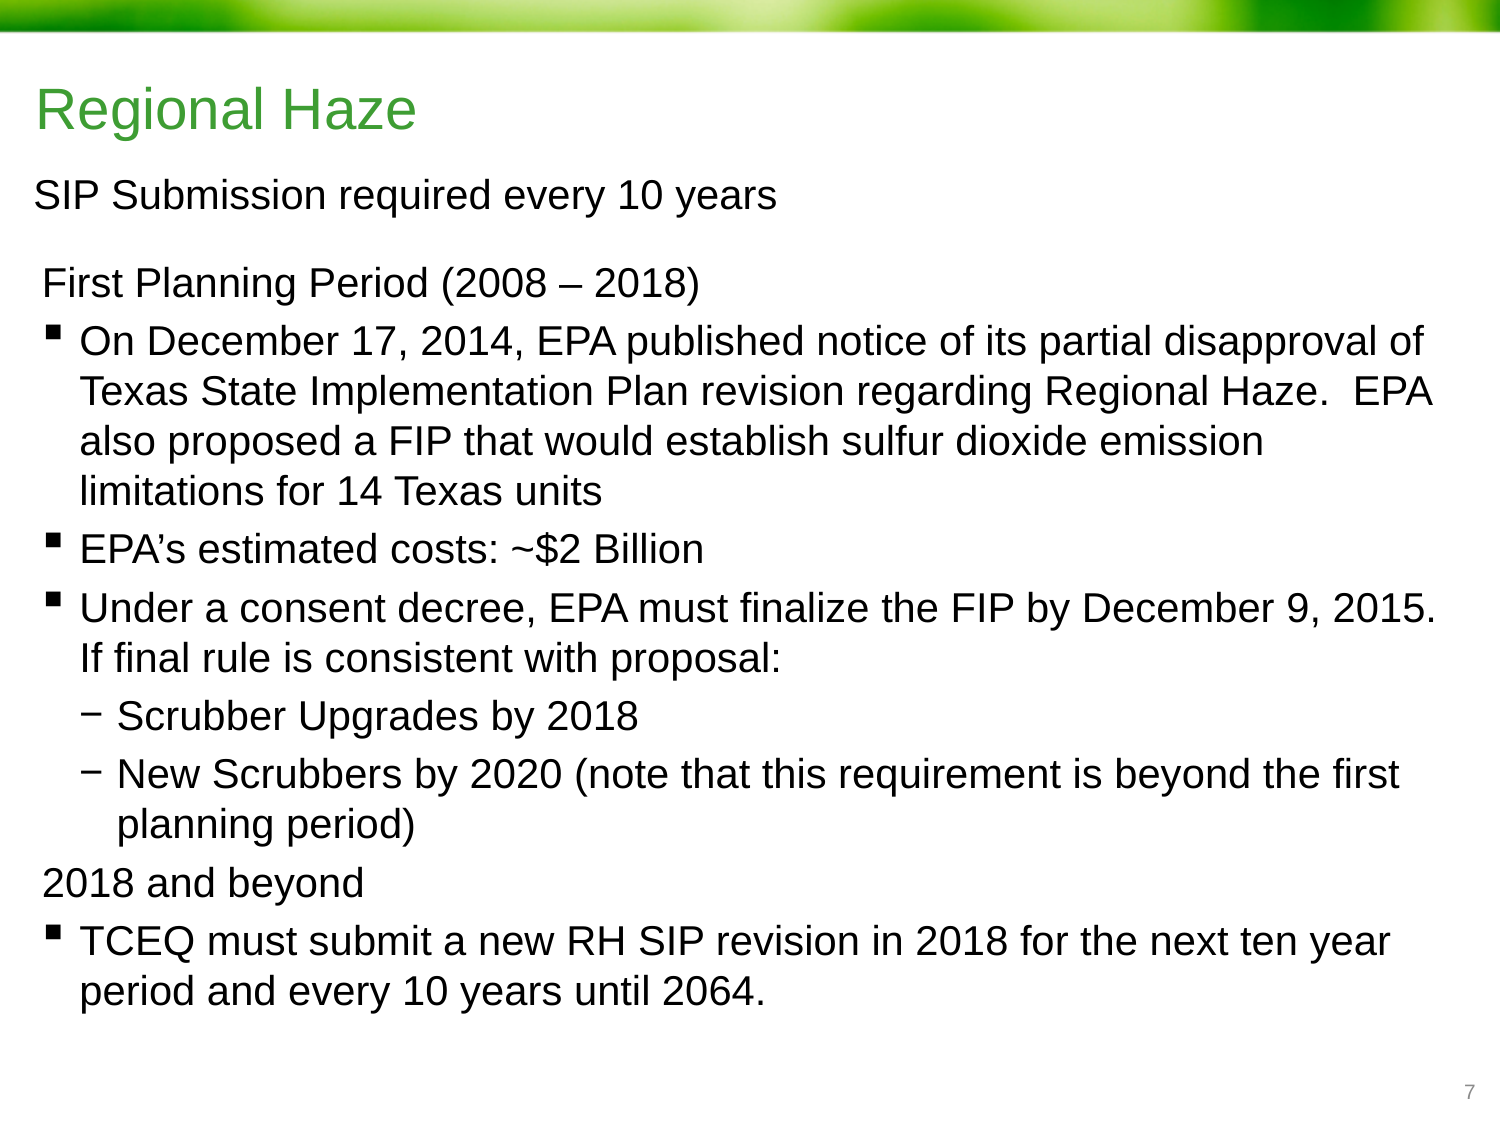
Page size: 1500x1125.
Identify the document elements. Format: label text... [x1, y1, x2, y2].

slide_number 6 [1282, 1061, 1491, 1122]
list SIP Submission required every 10 years [18, 160, 1476, 227]
title Regional Haze [20, 63, 1478, 150]
picture [0, 0, 1500, 99]
list First Planning Period (2008 – 2018) On December 17, 2014, EPA published notice of its partial disapproval of Texas State Implementation Plan revision regarding Regional Haze. EPA also proposed a FIP that would establish sulfur dioxide emission limitations for 14 Texas units EPA’s estimated costs: ~$2 Billion Under a consent decree, EPA must finalize the FIP by December 9, 2015. If final rule is consistent with proposal: Scrubber Upgrades by 2018 New Scrubbers by 2020 (note that this requirement is beyond the first planning period) 2018 and beyond TCEQ must submit a new RH SIP revision in 2018 for the next ten year period and every 10 years until 2064. [26, 247, 1466, 1102]
